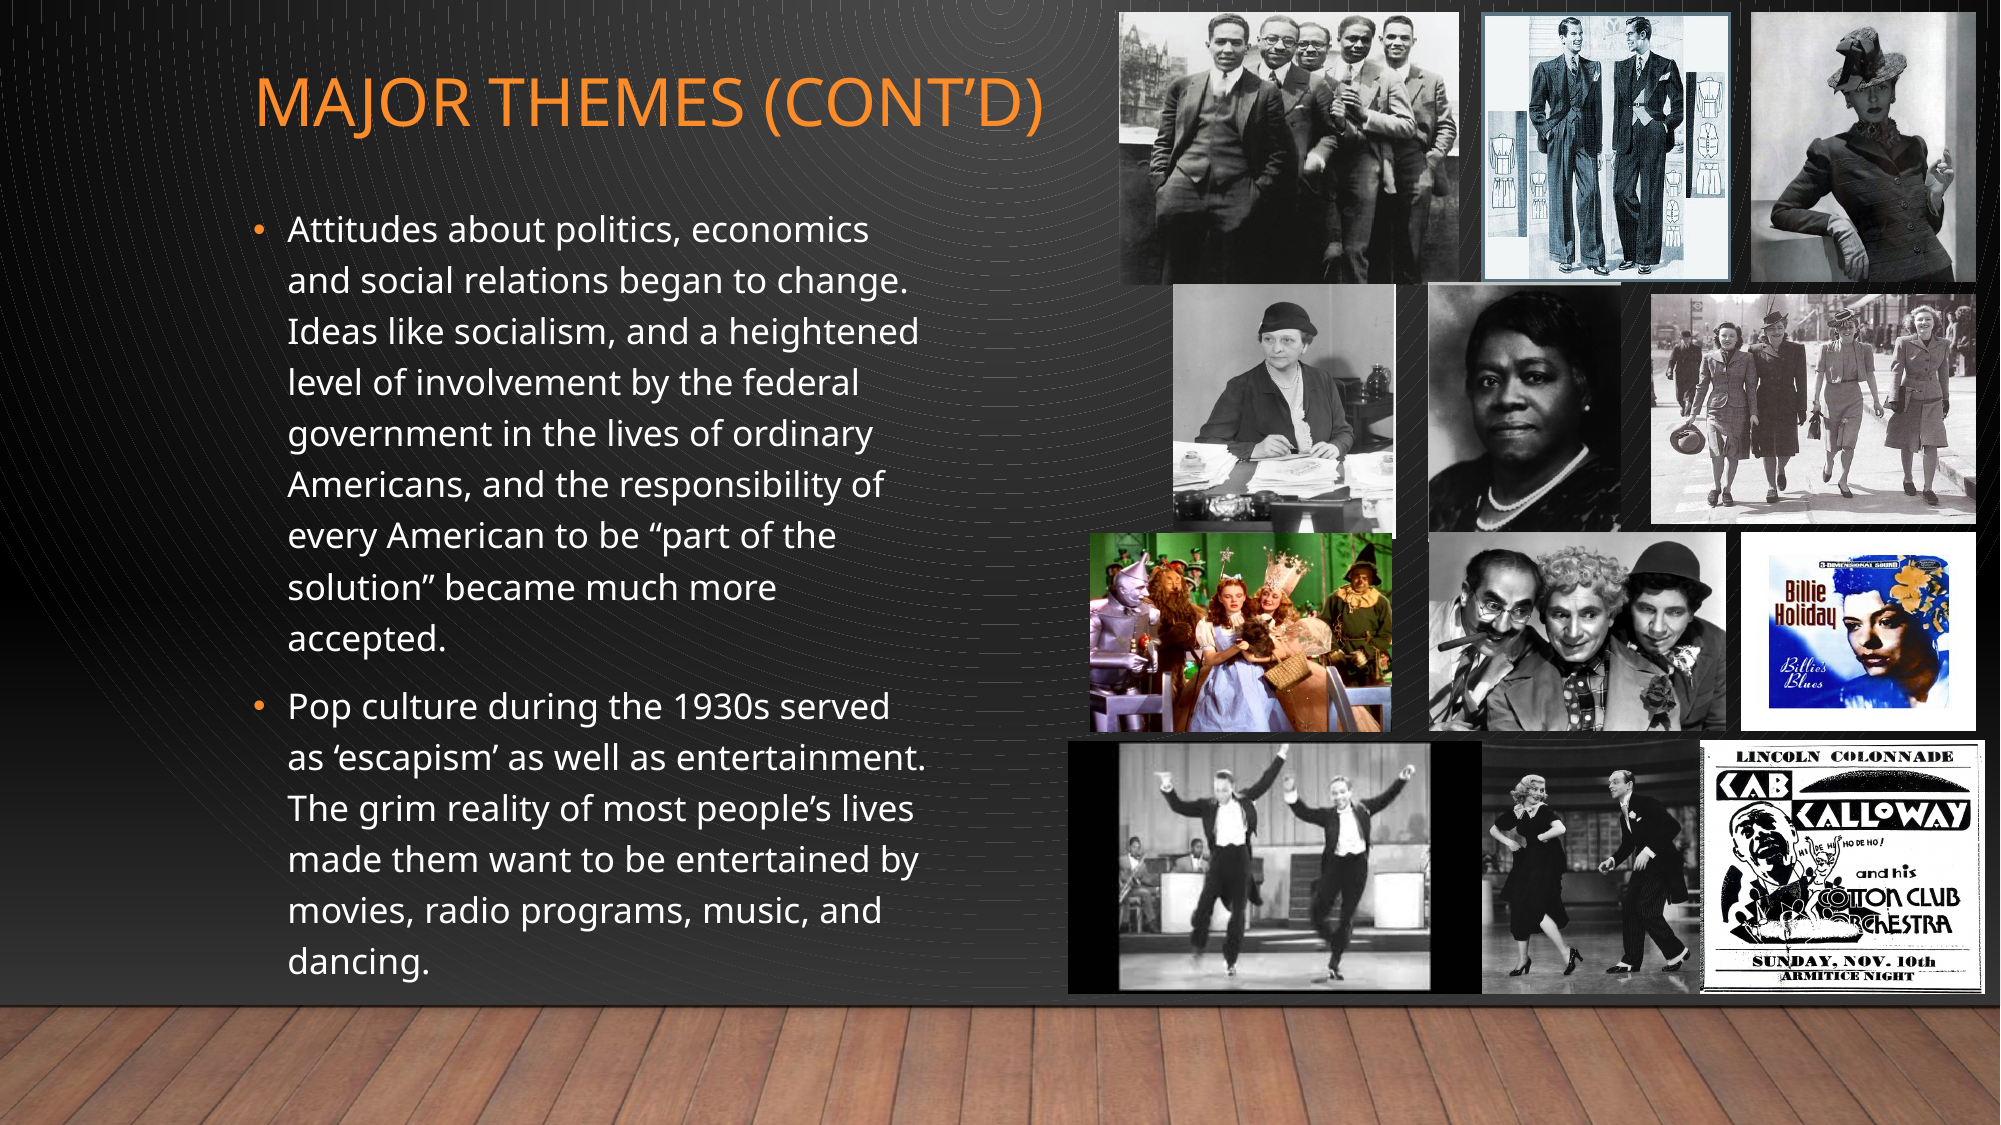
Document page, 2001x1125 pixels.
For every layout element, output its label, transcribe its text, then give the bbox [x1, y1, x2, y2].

list Attitudes about politics, economics and social relations began to change. Ideas like socialism, and a heightened level of involvement by the federal government in the lives of ordinary Americans, and the responsibility of every American to be “part of the solution” became much more accepted. Pop culture during the 1930s served as ‘escapism’ as well as entertainment. The grim reality of most people’s lives made them want to be entertained by movies, radio programs, music, and dancing. [238, 191, 951, 994]
picture [1741, 532, 1977, 732]
picture [1090, 12, 1732, 732]
picture [1651, 294, 1977, 524]
picture [1751, 12, 1977, 283]
picture [0, 1005, 2000, 1125]
title Major themes (cont’d) [0, 19, 1118, 192]
picture [1068, 739, 1985, 995]
